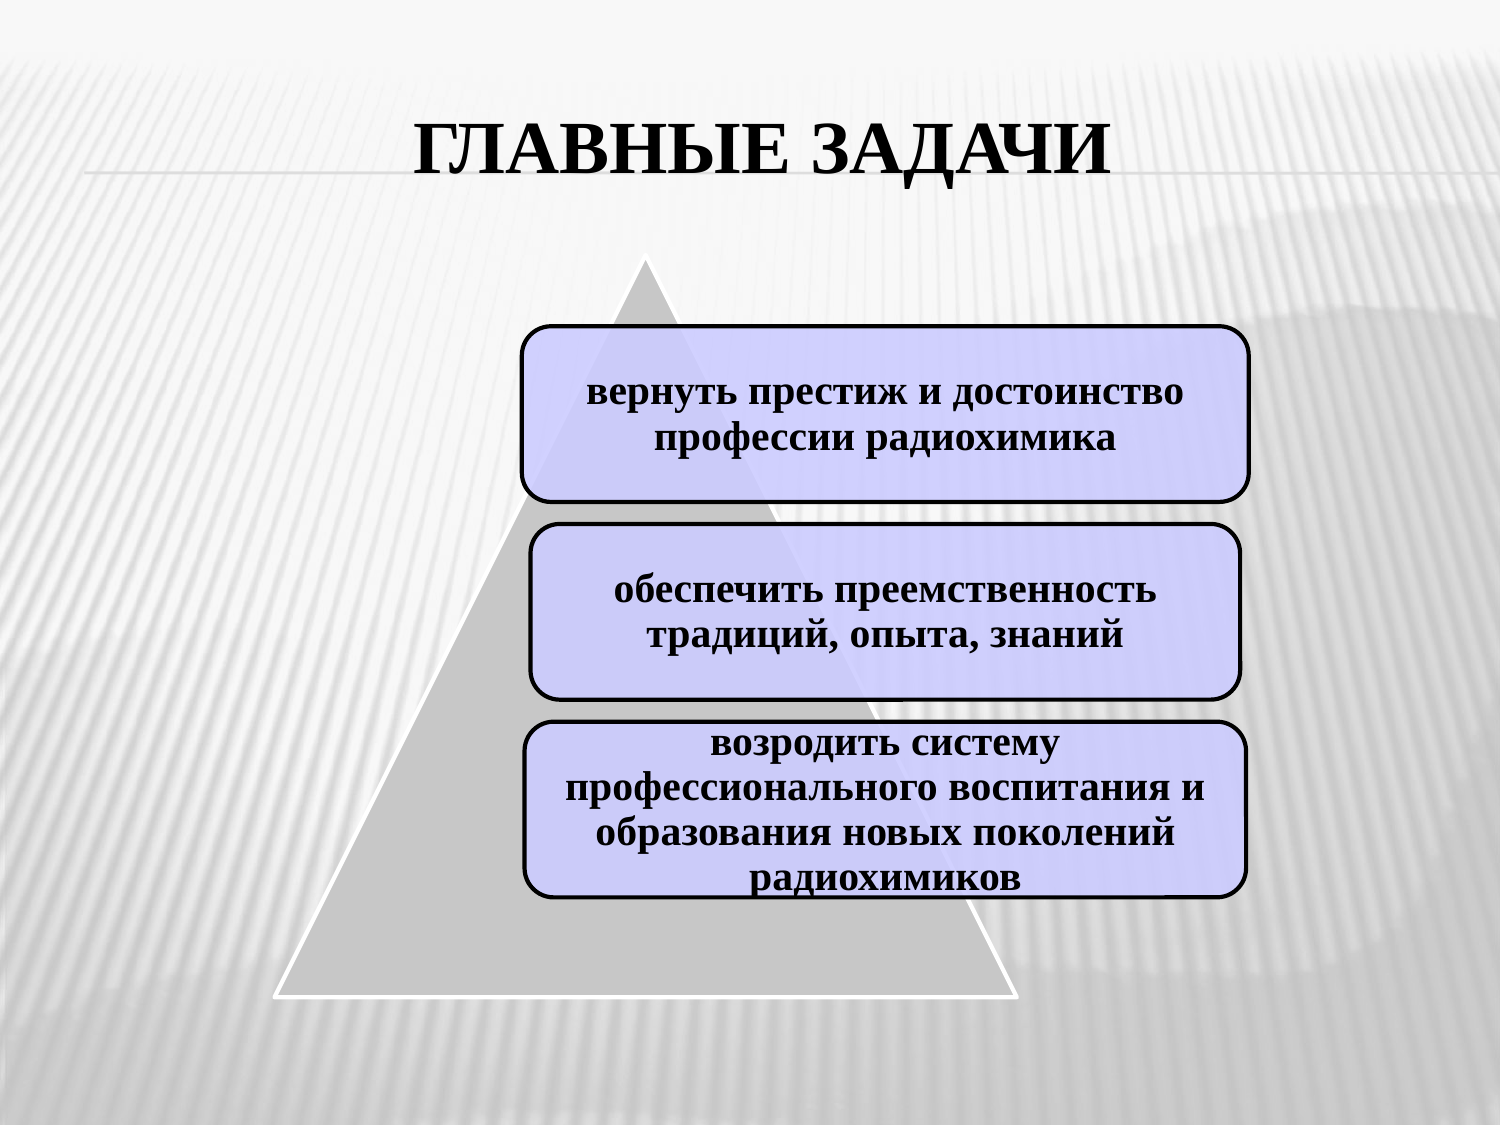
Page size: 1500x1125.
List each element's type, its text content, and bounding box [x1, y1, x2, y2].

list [49, 254, 1476, 998]
title Главные задачи [50, 75, 1475, 213]
